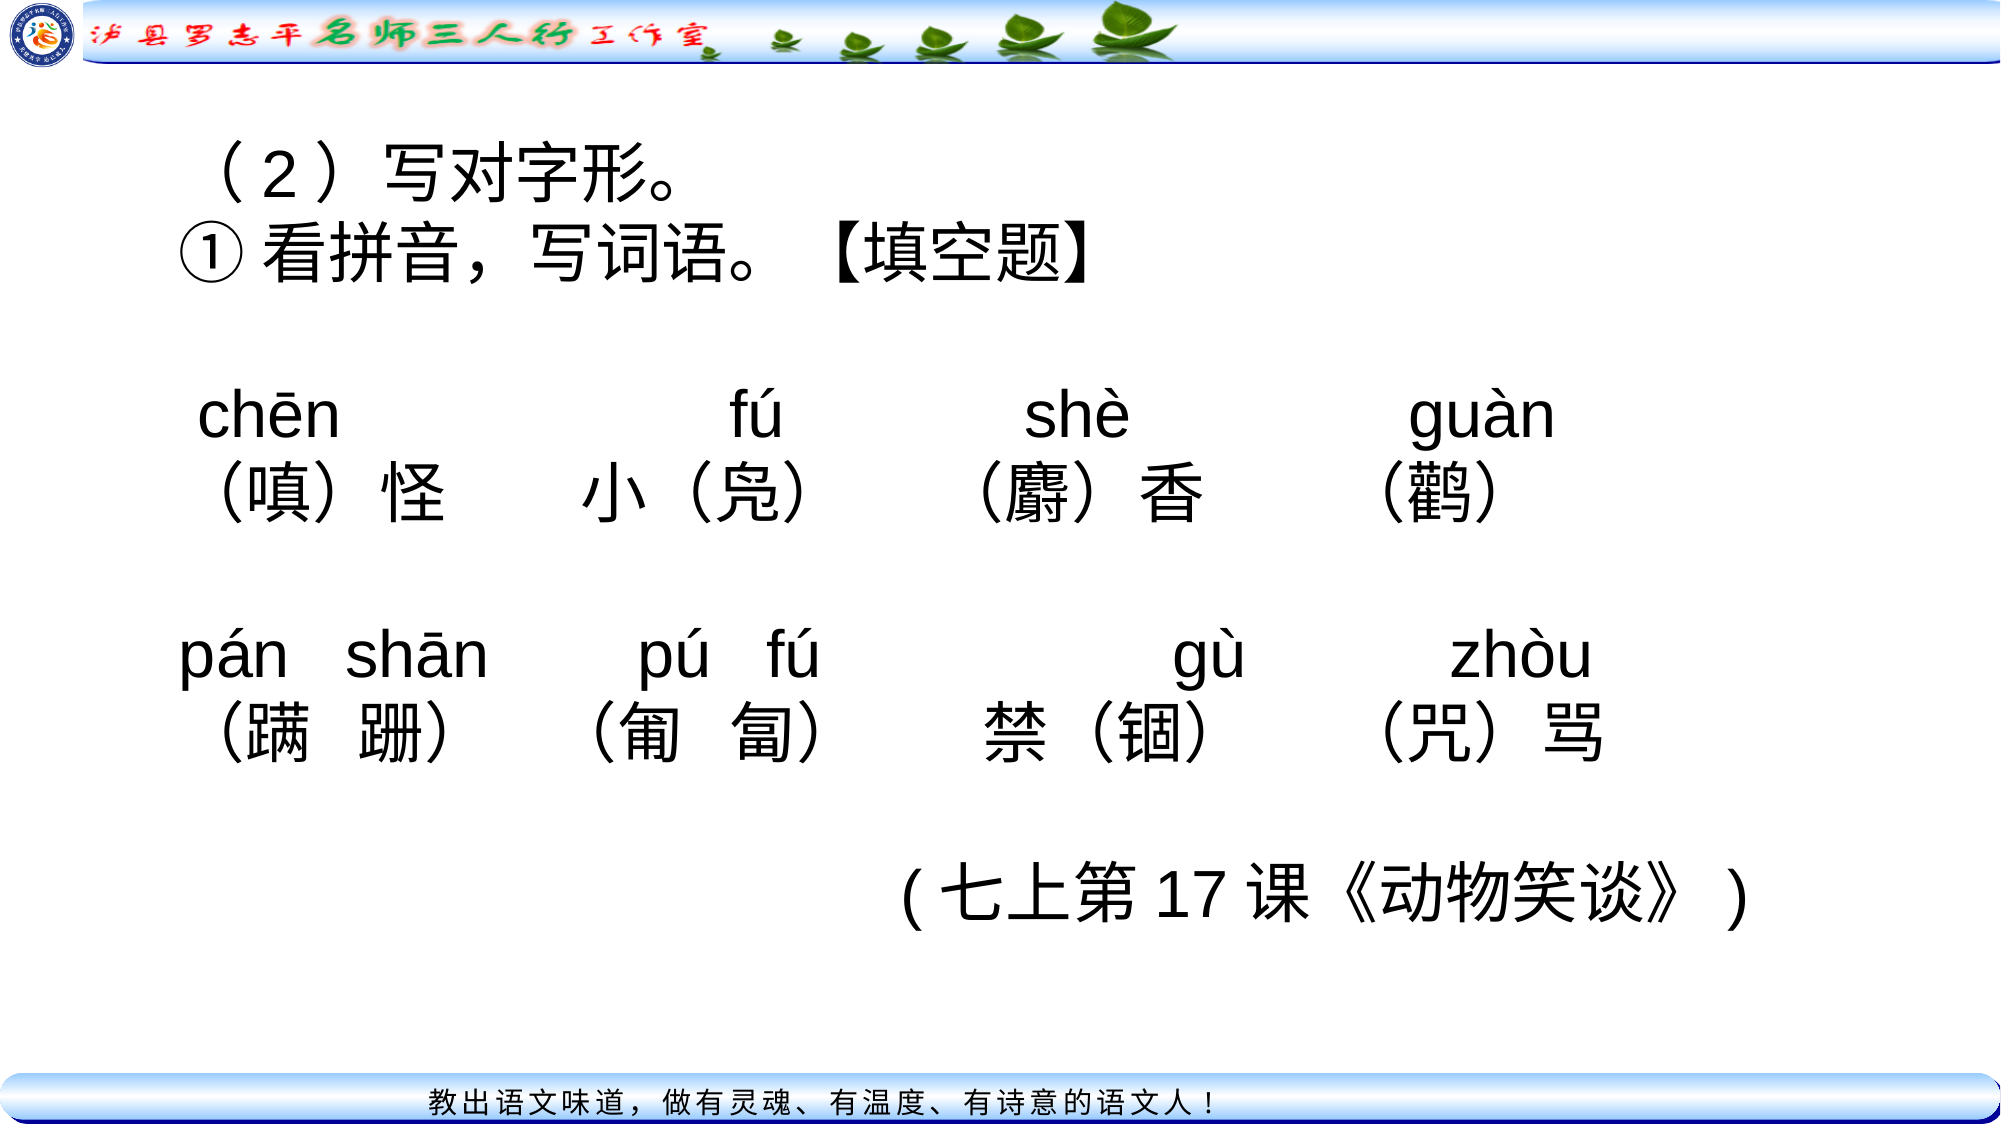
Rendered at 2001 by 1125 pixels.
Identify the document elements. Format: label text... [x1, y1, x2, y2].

picture [83, 0, 2001, 64]
picture [9, 2, 75, 68]
text_box （2）写对字形。 ①看拼音，写词语。【填空题】 chēn fú shè guàn （嗔）怪 小（凫） （麝）香 （鹳） pán shān pú fú gù zhòu （蹒 跚） （匍 匐） 禁（锢） （咒）骂 (七上第17课《动物笑谈》) [164, 123, 1844, 939]
